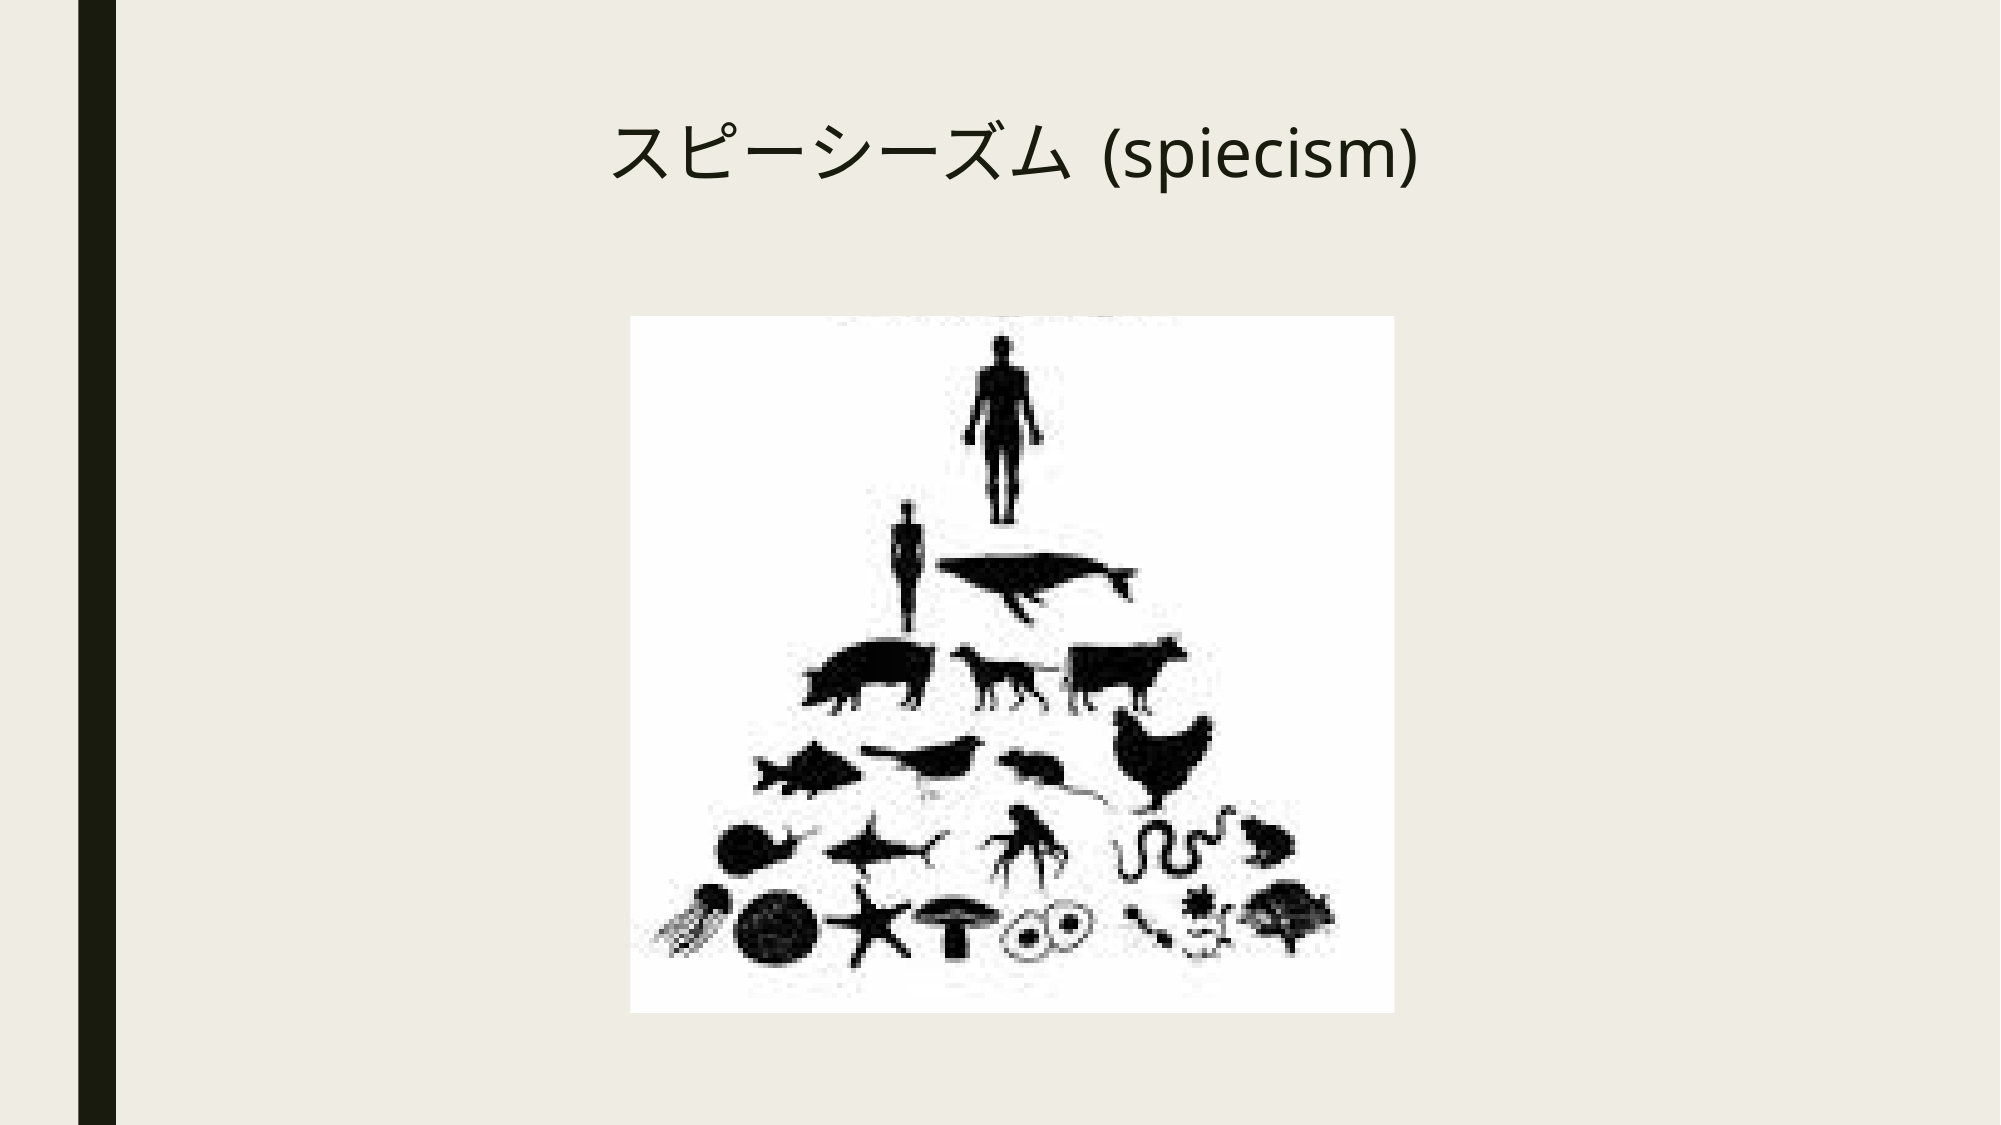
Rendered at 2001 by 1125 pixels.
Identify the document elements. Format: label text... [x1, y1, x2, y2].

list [630, 316, 1395, 1013]
title スピーシーズム (spiecism) [225, 112, 1800, 357]
